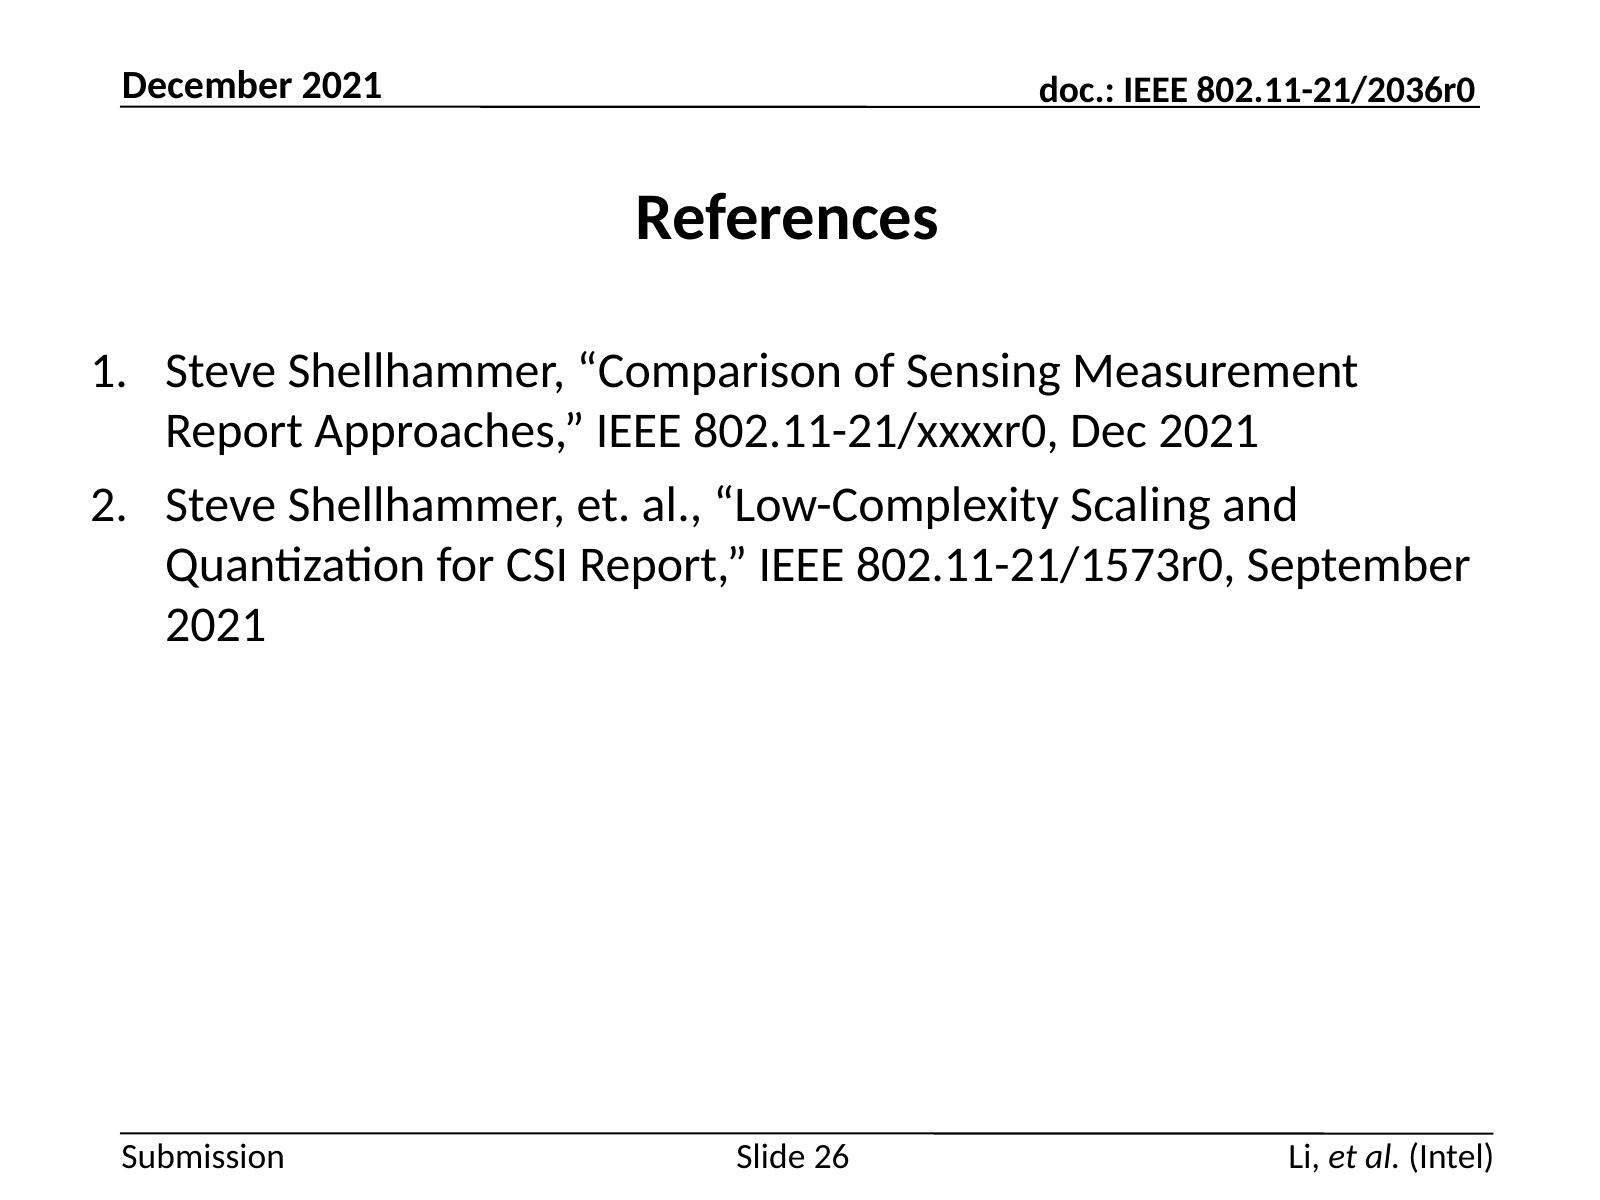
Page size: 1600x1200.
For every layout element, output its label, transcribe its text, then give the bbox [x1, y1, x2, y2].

title References [49, 119, 1526, 307]
text_box Steve Shellhammer, “Comparison of Sensing Measurement Report Approaches,” IEEE 802.11-21/xxxxr0, Dec 2021 Steve Shellhammer, et. al., “Low-Complexity Scaling and Quantization for CSI Report,” IEEE 802.11-21/1573r0, September 2021 [75, 330, 1495, 933]
slide_number Slide 26 [733, 1132, 854, 1197]
footer Li, et al. (Intel) [937, 1132, 1495, 1174]
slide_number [121, 58, 451, 107]
